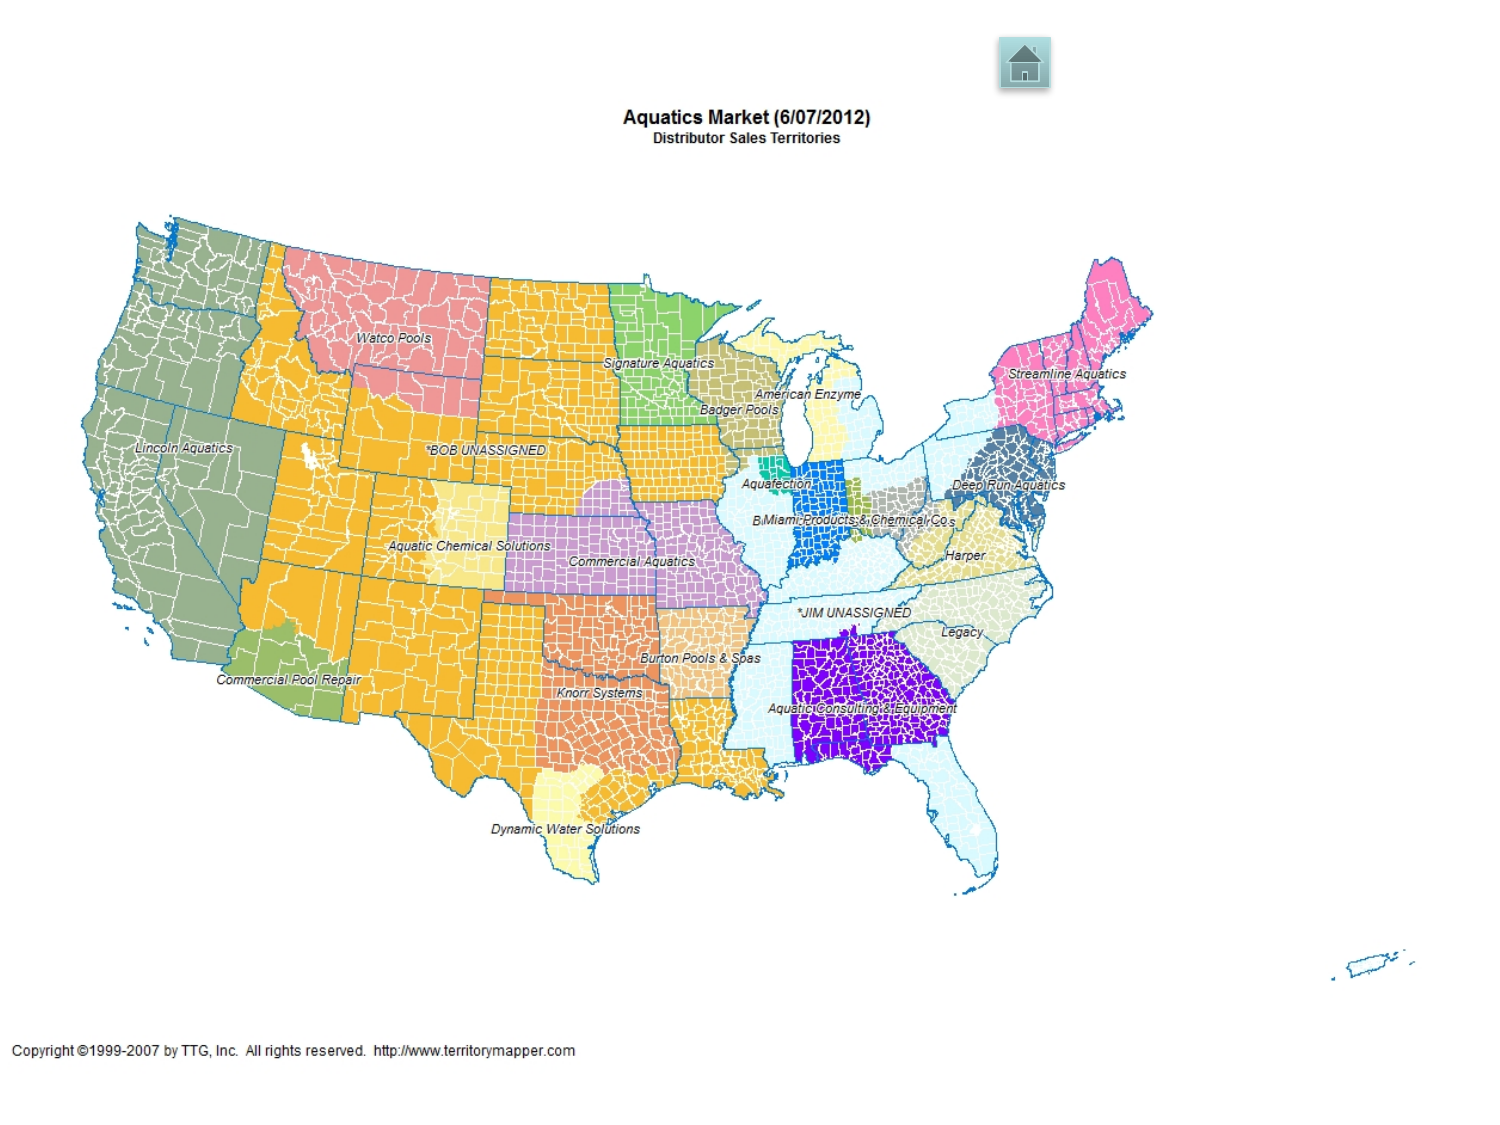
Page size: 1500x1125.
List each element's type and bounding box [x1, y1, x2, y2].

picture [7, 99, 1488, 1076]
text_box [999, 37, 1051, 88]
